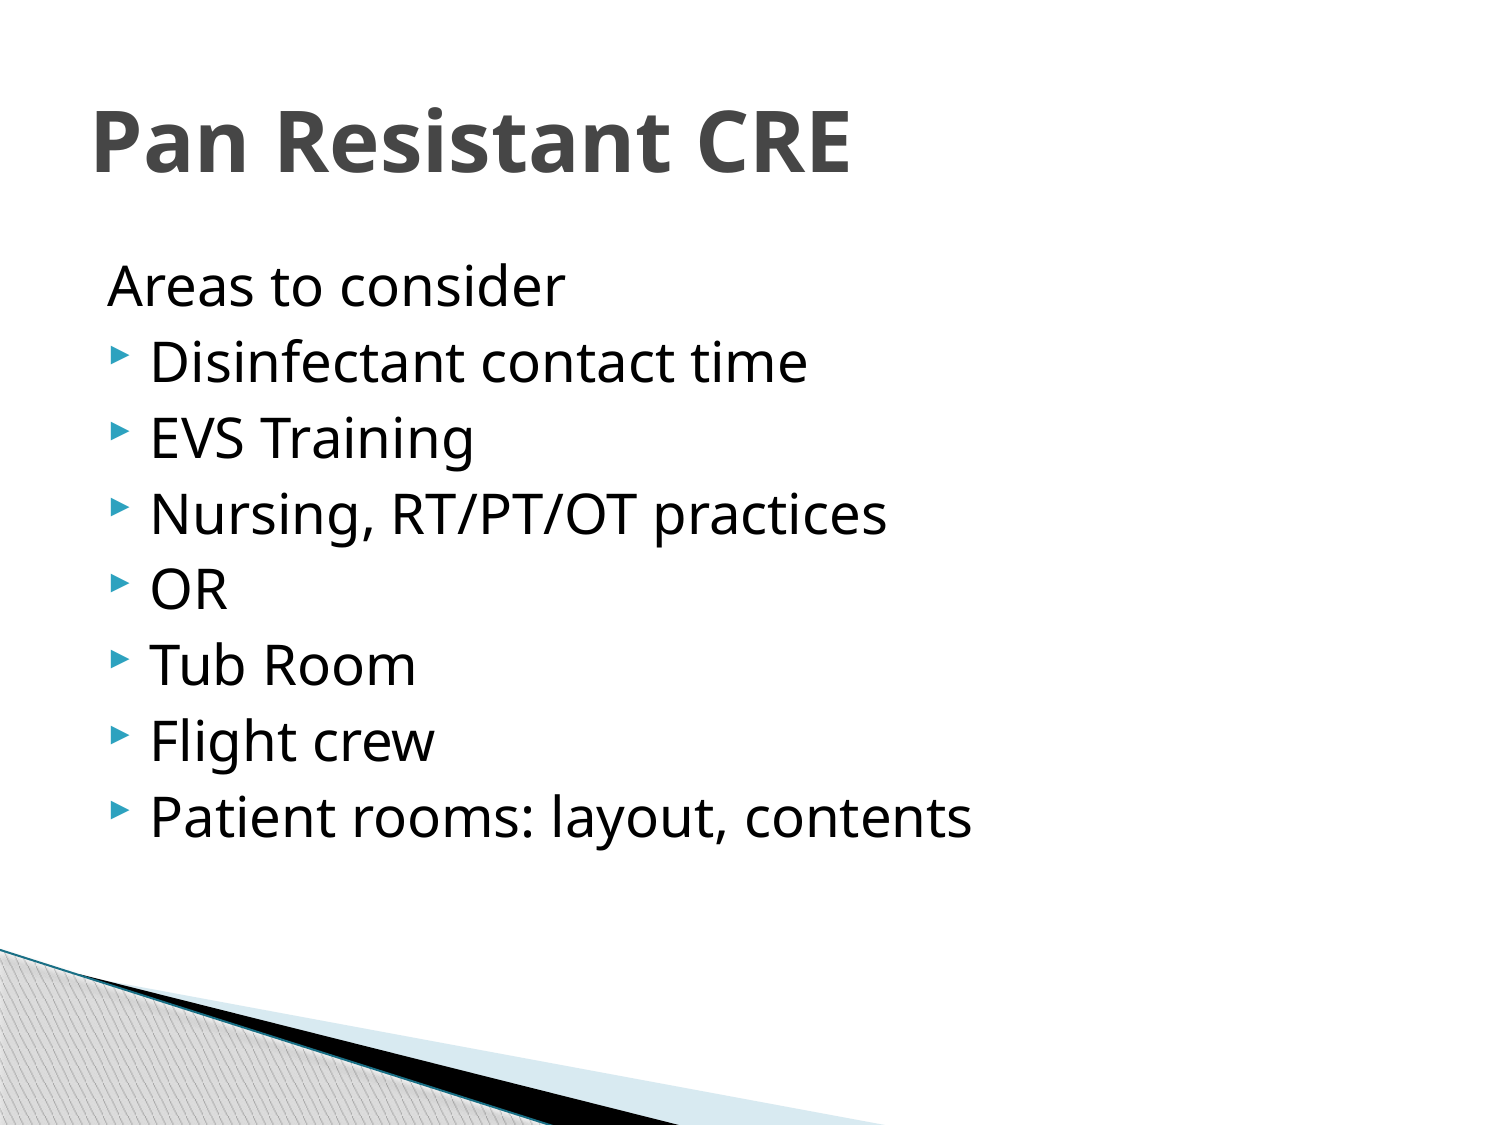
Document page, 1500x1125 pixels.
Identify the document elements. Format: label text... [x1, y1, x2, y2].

title Pan Resistant CRE [75, 45, 1425, 233]
list Areas to consider Disinfectant contact time EVS Training Nursing, RT/PT/OT practices OR Tub Room Flight crew Patient rooms: layout, contents [75, 243, 1425, 986]
